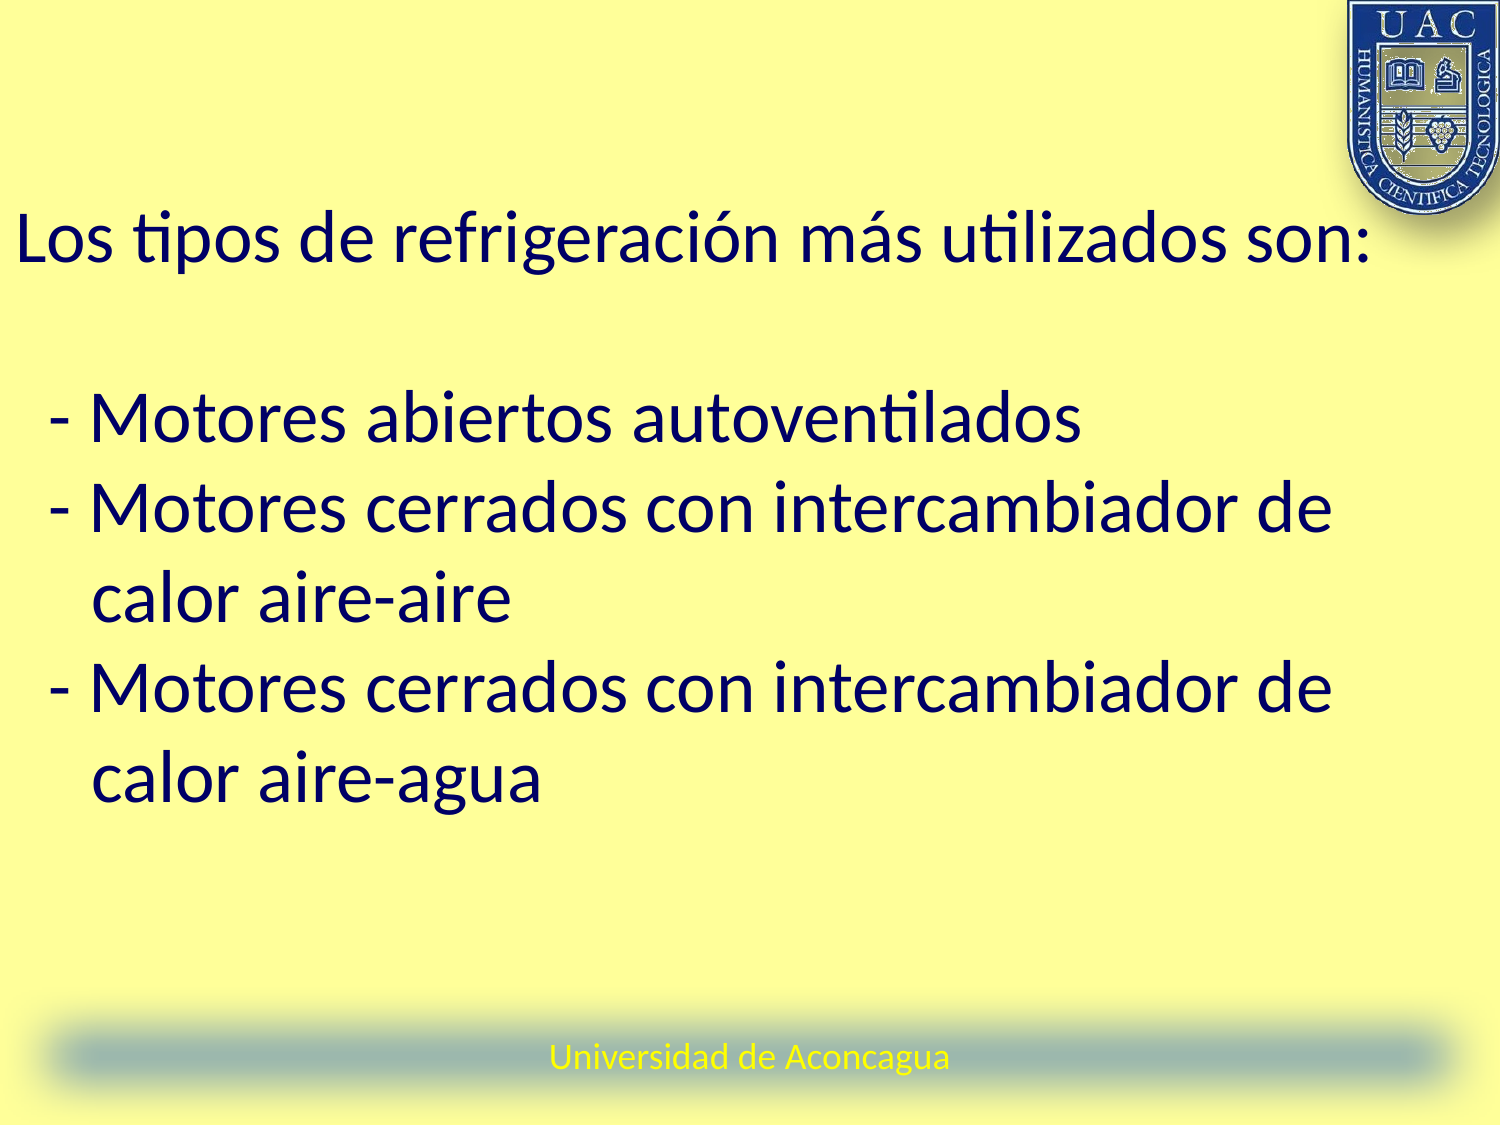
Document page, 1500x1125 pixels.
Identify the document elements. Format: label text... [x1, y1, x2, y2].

text_box Los tipos de refrigeración más utilizados son: - Motores abiertos autoventilados - Motores cerrados con intercambiador de calor aire-aire - Motores cerrados con intercambiador de calor aire-agua [0, 0, 1500, 1125]
picture [1347, 0, 1500, 215]
text_box Universidad de Aconcagua [65, 1036, 1436, 1076]
